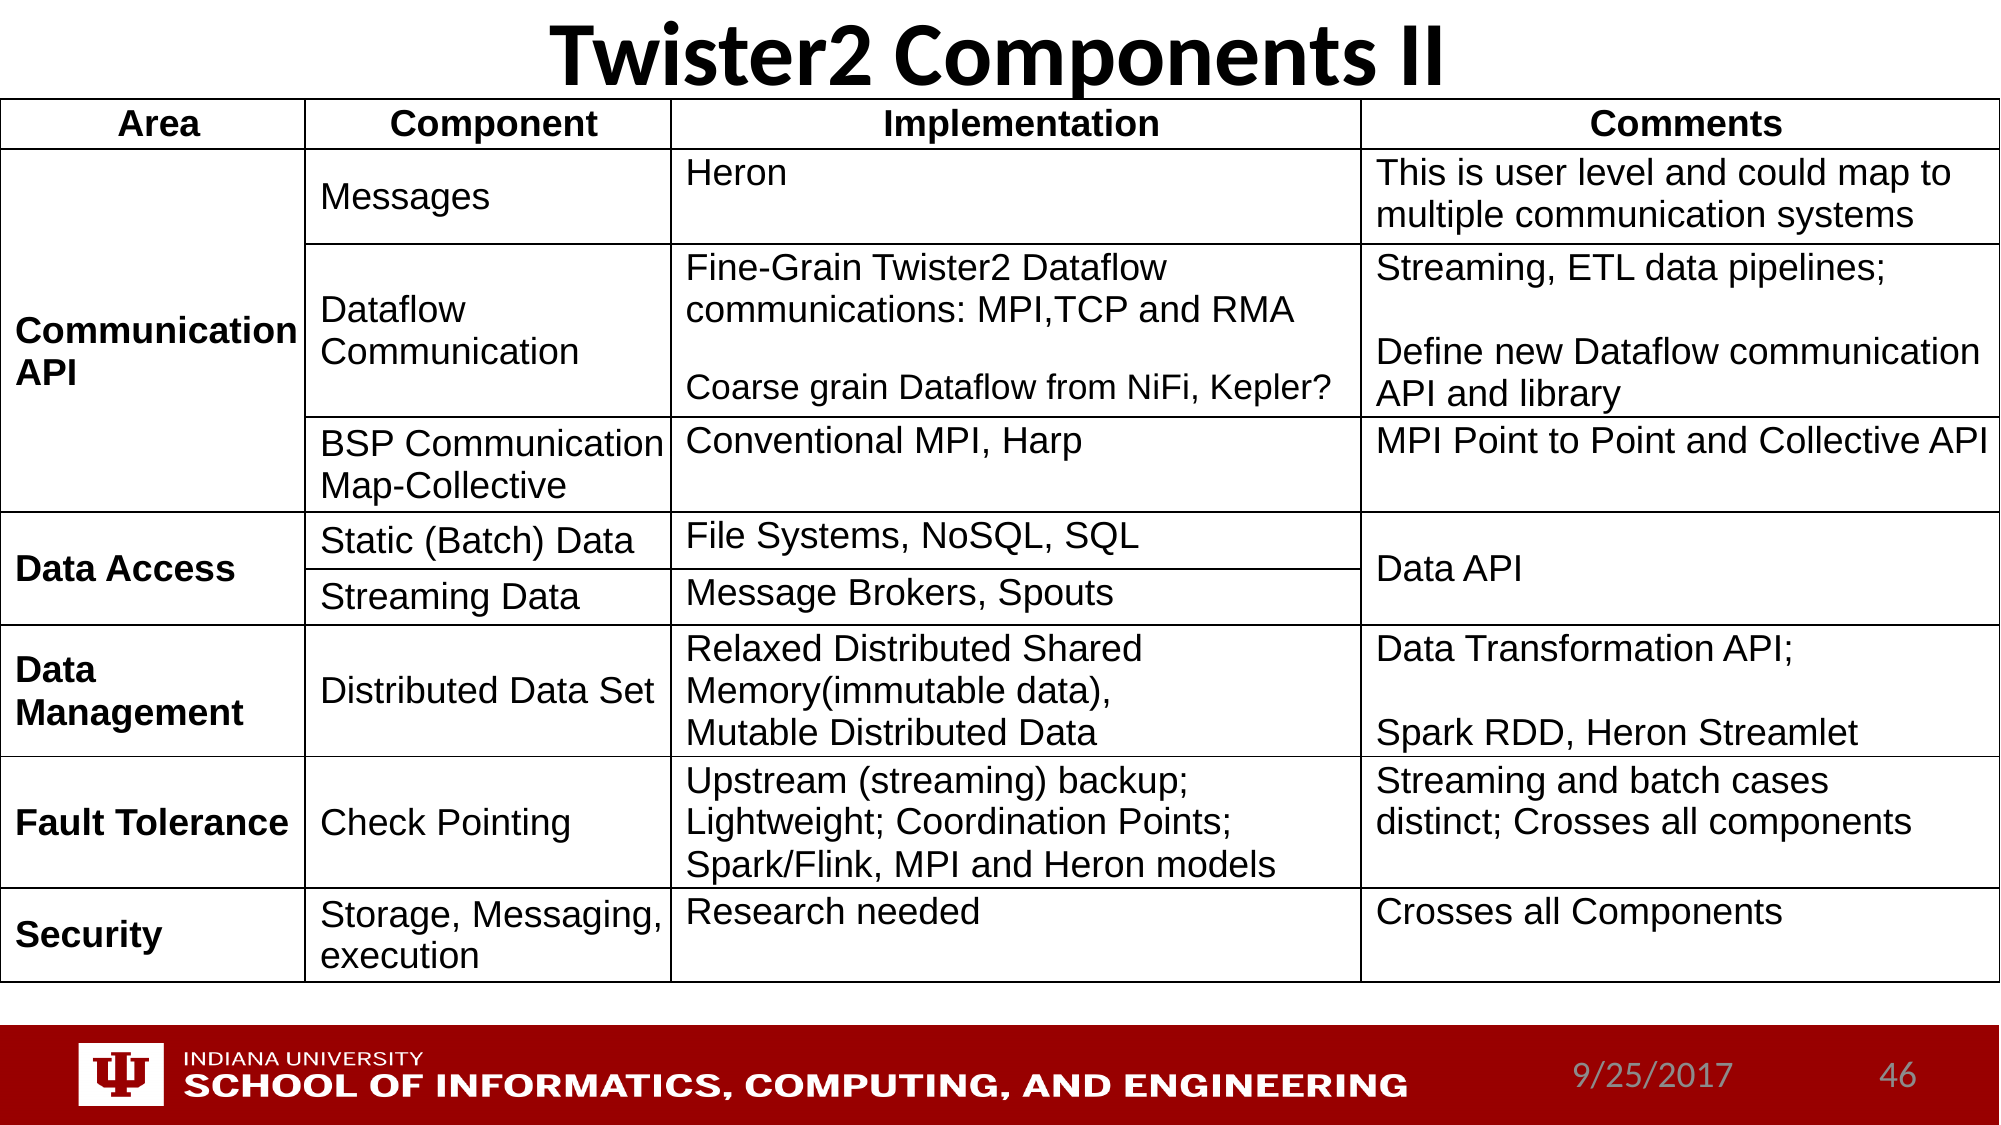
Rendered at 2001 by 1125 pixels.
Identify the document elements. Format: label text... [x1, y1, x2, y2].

table_cell Static (Batch) Data [306, 513, 670, 568]
table_cell Storage, Messaging, execution [306, 889, 670, 981]
picture [0, 1025, 1999, 1125]
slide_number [1556, 1042, 1754, 1103]
table_cell Message Brokers, Spouts [672, 570, 1360, 624]
title Twister2 Components II [136, 0, 1862, 98]
table_cell Fault Tolerance [1, 757, 304, 887]
table_cell Communication API [1, 150, 304, 511]
text_box [1897, 224, 1928, 375]
table_cell Relaxed Distributed Shared Memory(immutable data), Mutable Distributed Data [672, 626, 1360, 756]
table_cell Check Pointing [306, 757, 670, 887]
table_header Implementation [672, 100, 1360, 148]
table_cell Distributed Data Set [306, 626, 670, 756]
table_cell Data API [1362, 513, 1999, 624]
table_cell Fine-Grain Twister2 Dataflow communications: MPI,TCP and RMA Coarse grain Dataflow from NiFi, Kepler? [672, 245, 1360, 416]
table_cell Streaming Data [306, 570, 670, 624]
table_header Area [1, 100, 304, 148]
table_cell Streaming and batch cases distinct; Crosses all components [1362, 757, 1999, 887]
table_cell MPI Point to Point and Collective API [1362, 418, 1999, 511]
table_cell Dataflow Communication [306, 245, 670, 416]
table_header Component [306, 100, 670, 148]
table_cell Messages [306, 150, 670, 243]
table_cell This is user level and could map to multiple communication systems [1362, 150, 1999, 243]
table_cell Streaming, ETL data pipelines; Define new Dataflow communication API and library [1362, 245, 1999, 416]
table_cell BSP Communication Map-Collective [306, 418, 670, 511]
table_header Comments [1362, 100, 1999, 148]
table_cell Security [1, 889, 304, 981]
slide_number 46 [1754, 1042, 1932, 1103]
table_cell Upstream (streaming) backup; Lightweight; Coordination Points; Spark/Flink, MPI and Heron models [672, 757, 1360, 887]
table_cell Data Transformation API; Spark RDD, Heron Streamlet [1362, 626, 1999, 756]
table_cell Heron [672, 150, 1360, 243]
table_cell Crosses all Components [1362, 889, 1999, 981]
table_cell Data Management [1, 626, 304, 756]
table_cell Data Access [1, 513, 304, 624]
table_cell Conventional MPI, Harp [672, 418, 1360, 511]
table_cell Research needed [672, 889, 1360, 981]
table_cell File Systems, NoSQL, SQL [672, 513, 1360, 568]
